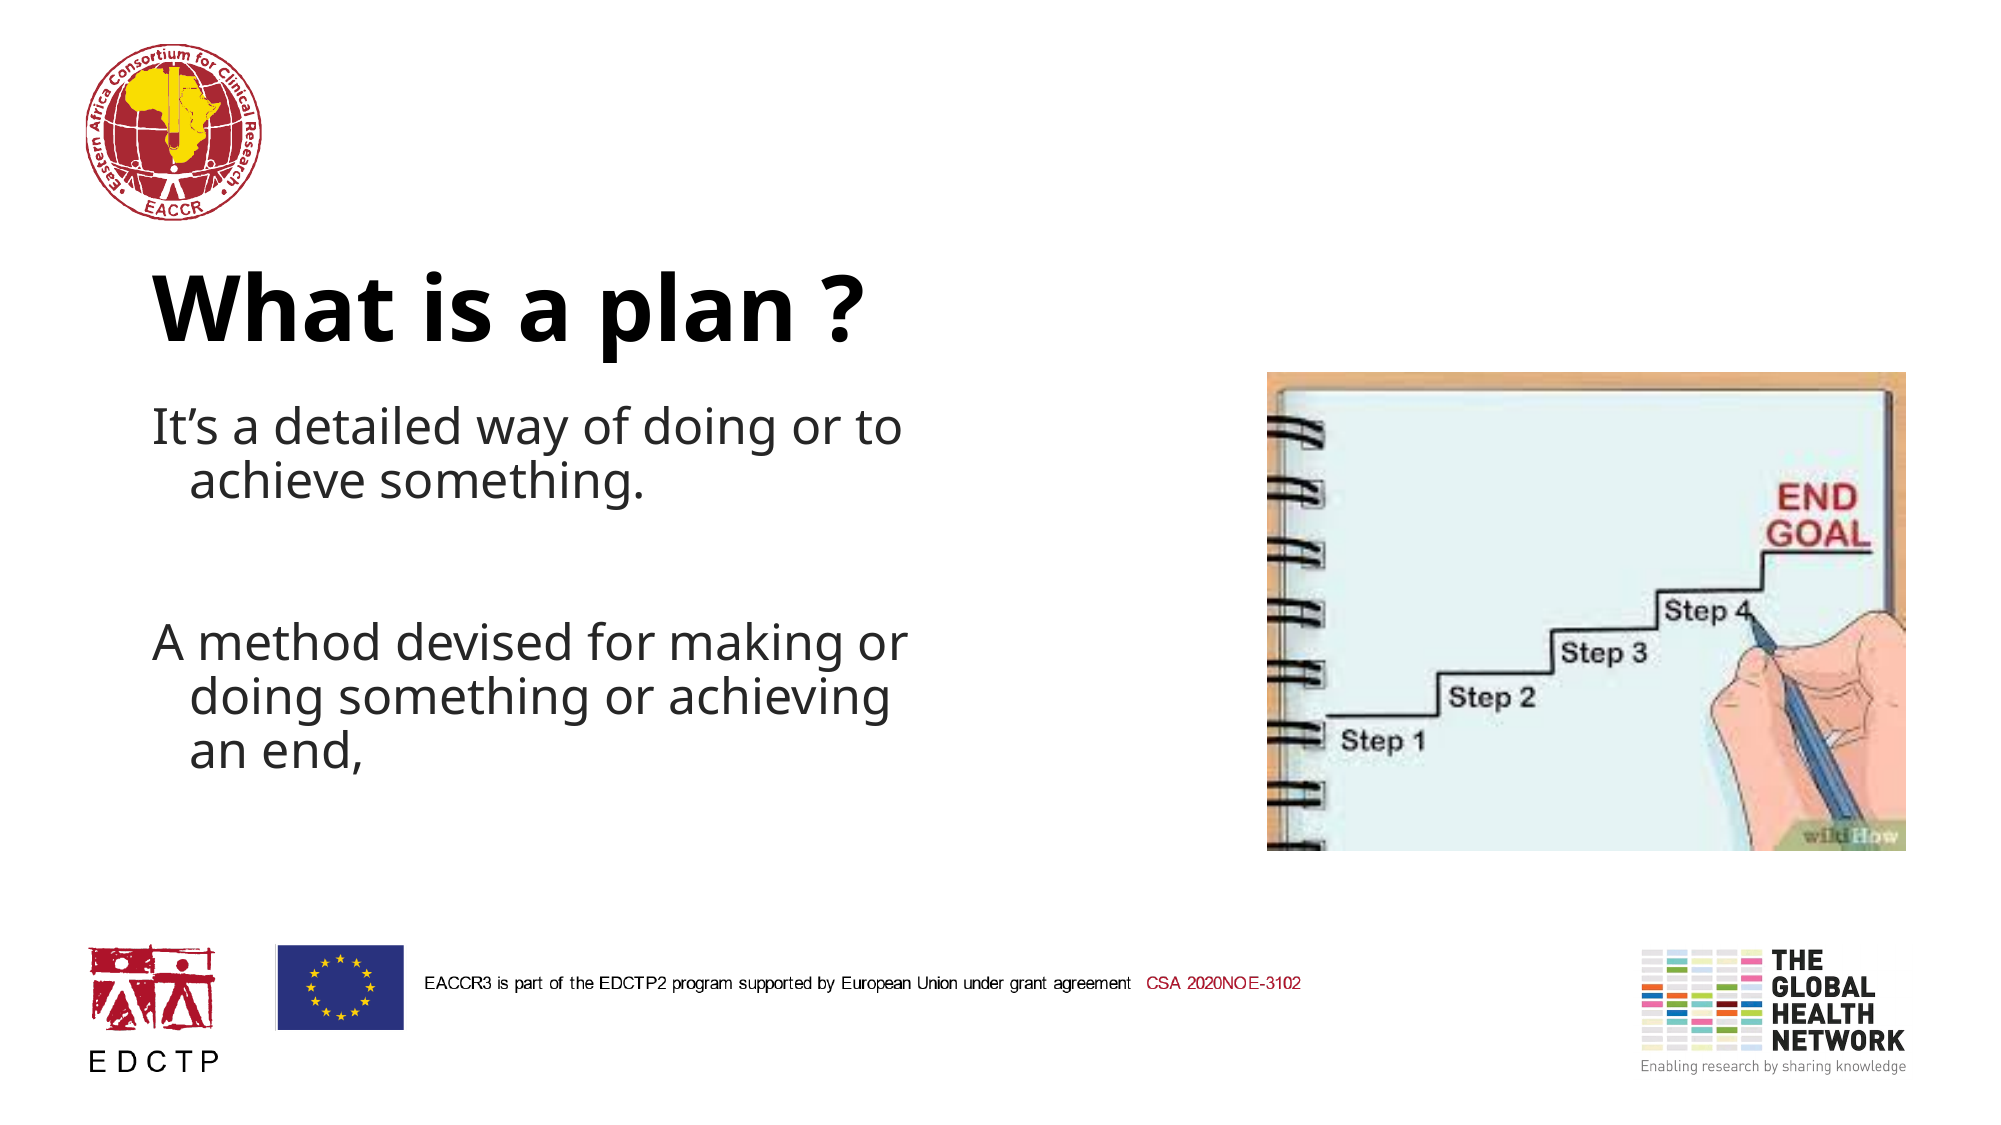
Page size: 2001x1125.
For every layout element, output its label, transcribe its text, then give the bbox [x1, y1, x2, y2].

title What is a plan ? [137, 252, 1863, 373]
picture [1267, 372, 1906, 851]
list It’s a detailed way of doing or to achieve something. A method devised for making or doing something or achieving an end, [137, 394, 977, 873]
picture [85, 943, 1308, 1079]
